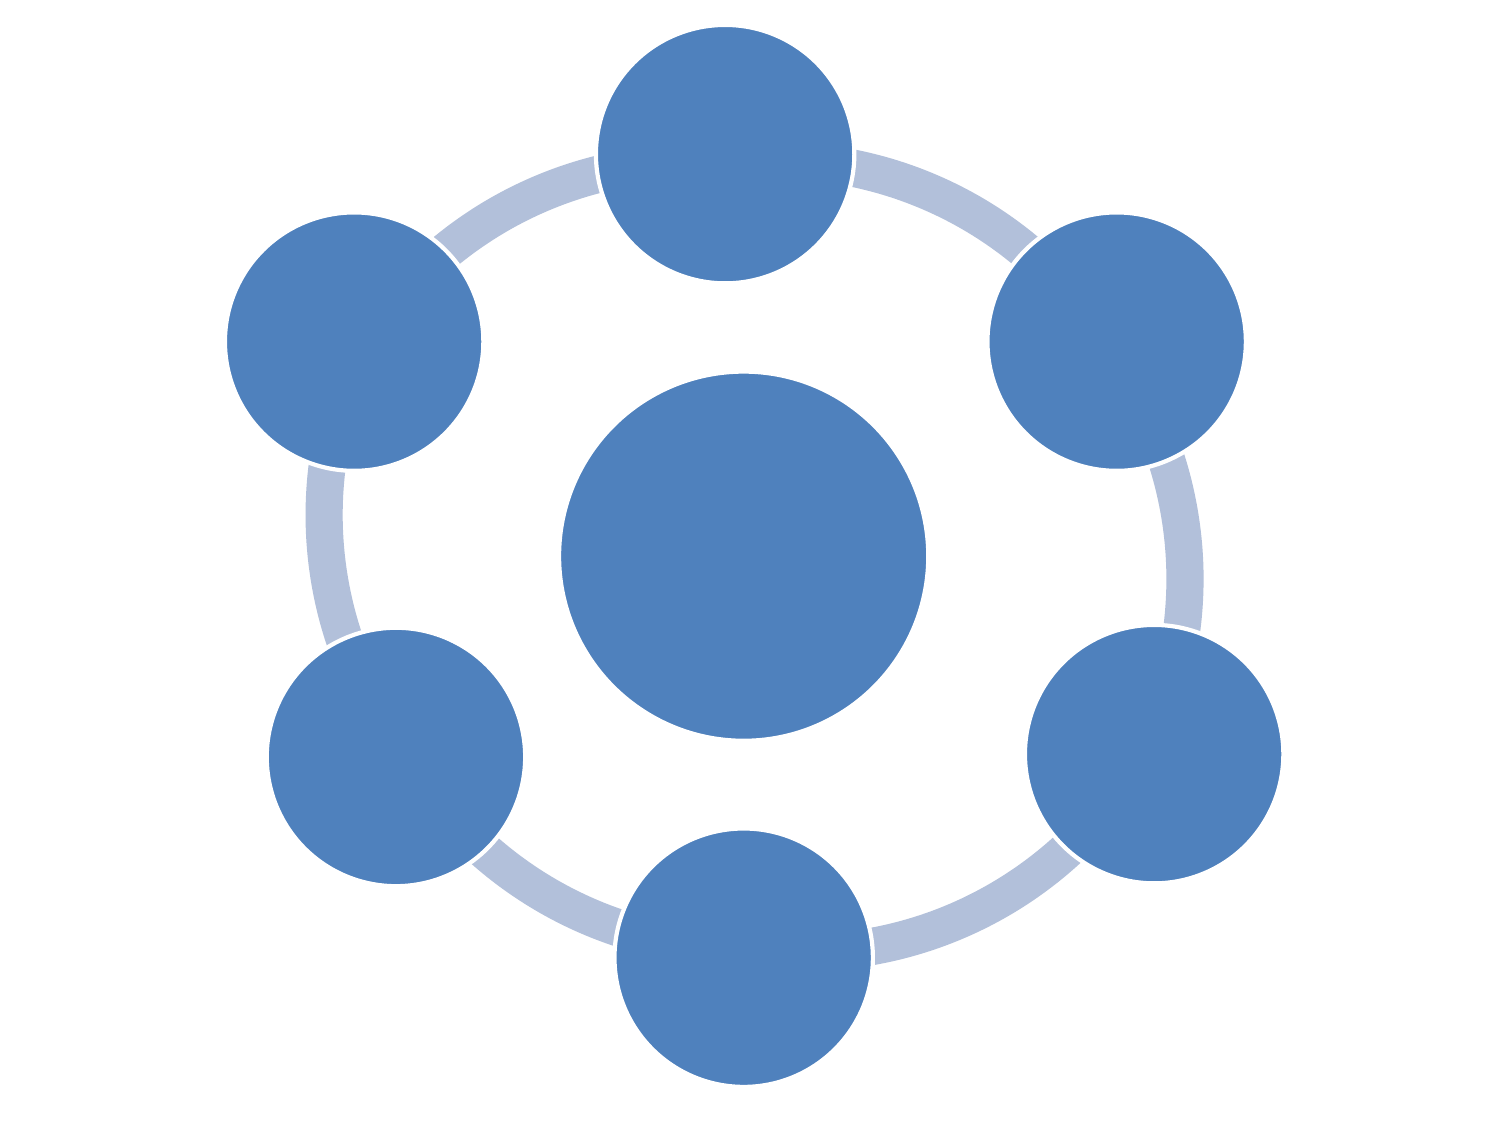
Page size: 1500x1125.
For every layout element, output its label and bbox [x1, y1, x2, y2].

text_box [12, 24, 1476, 1088]
